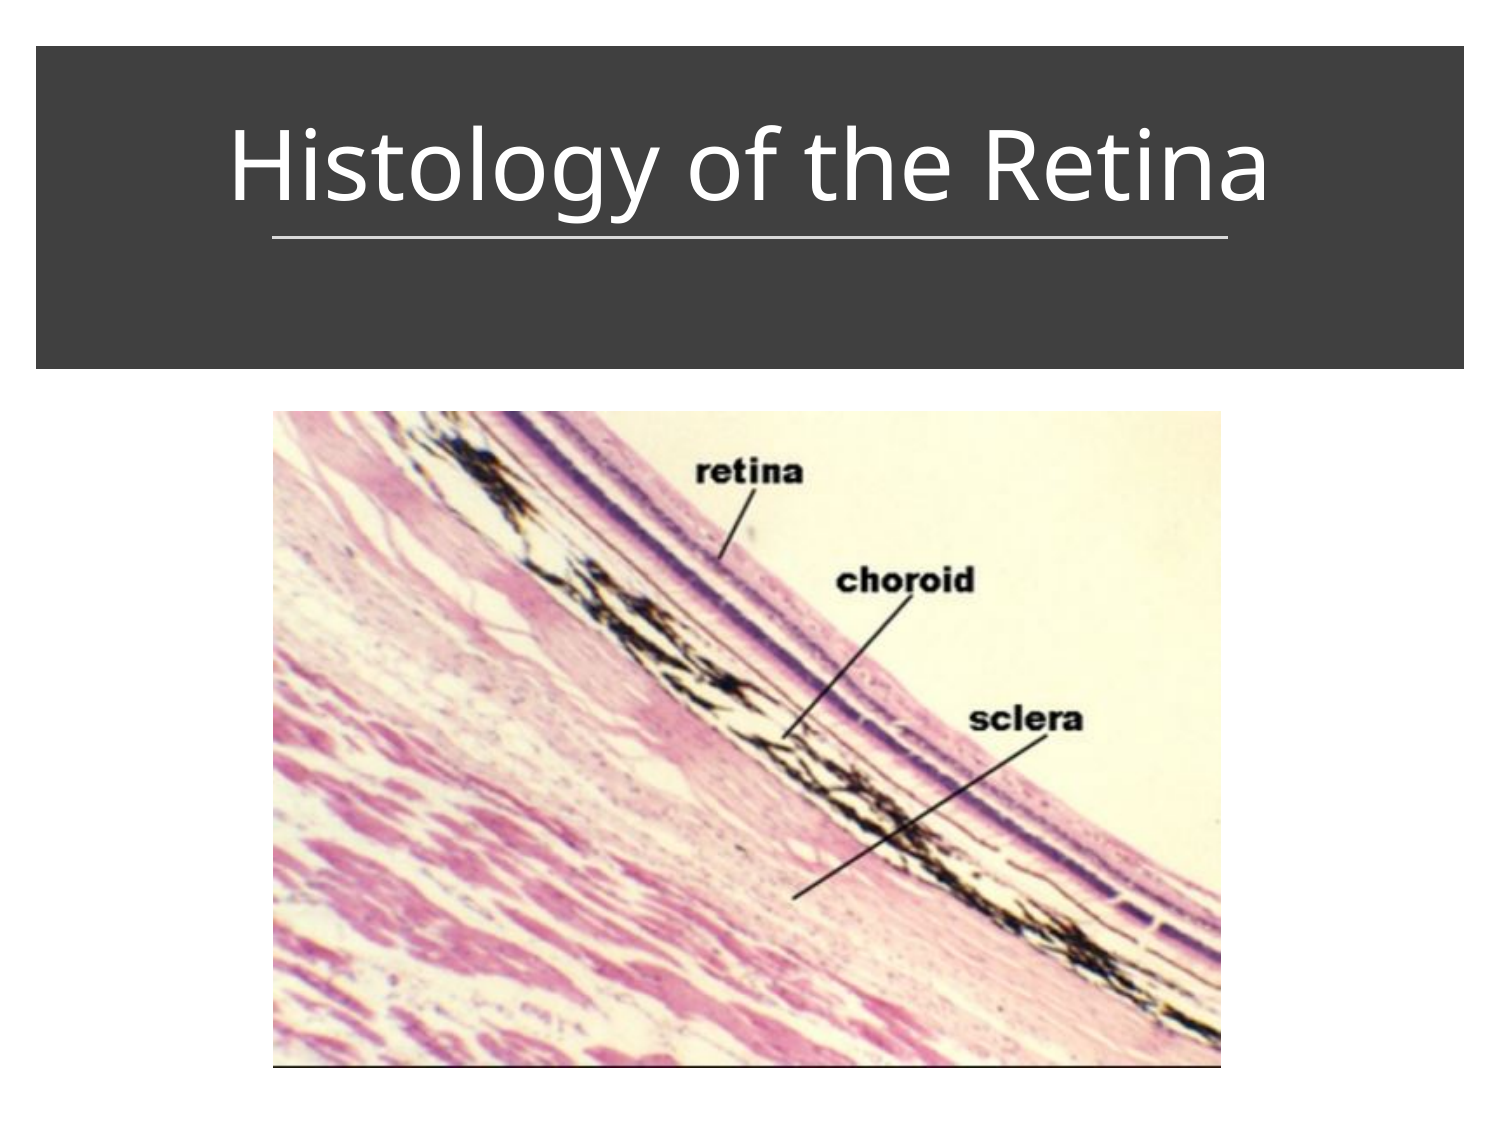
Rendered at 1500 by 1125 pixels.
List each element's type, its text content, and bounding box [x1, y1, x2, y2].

text_box [46, 55, 1455, 360]
picture [273, 411, 1221, 1068]
title Histology of the Retina [64, 76, 1436, 230]
